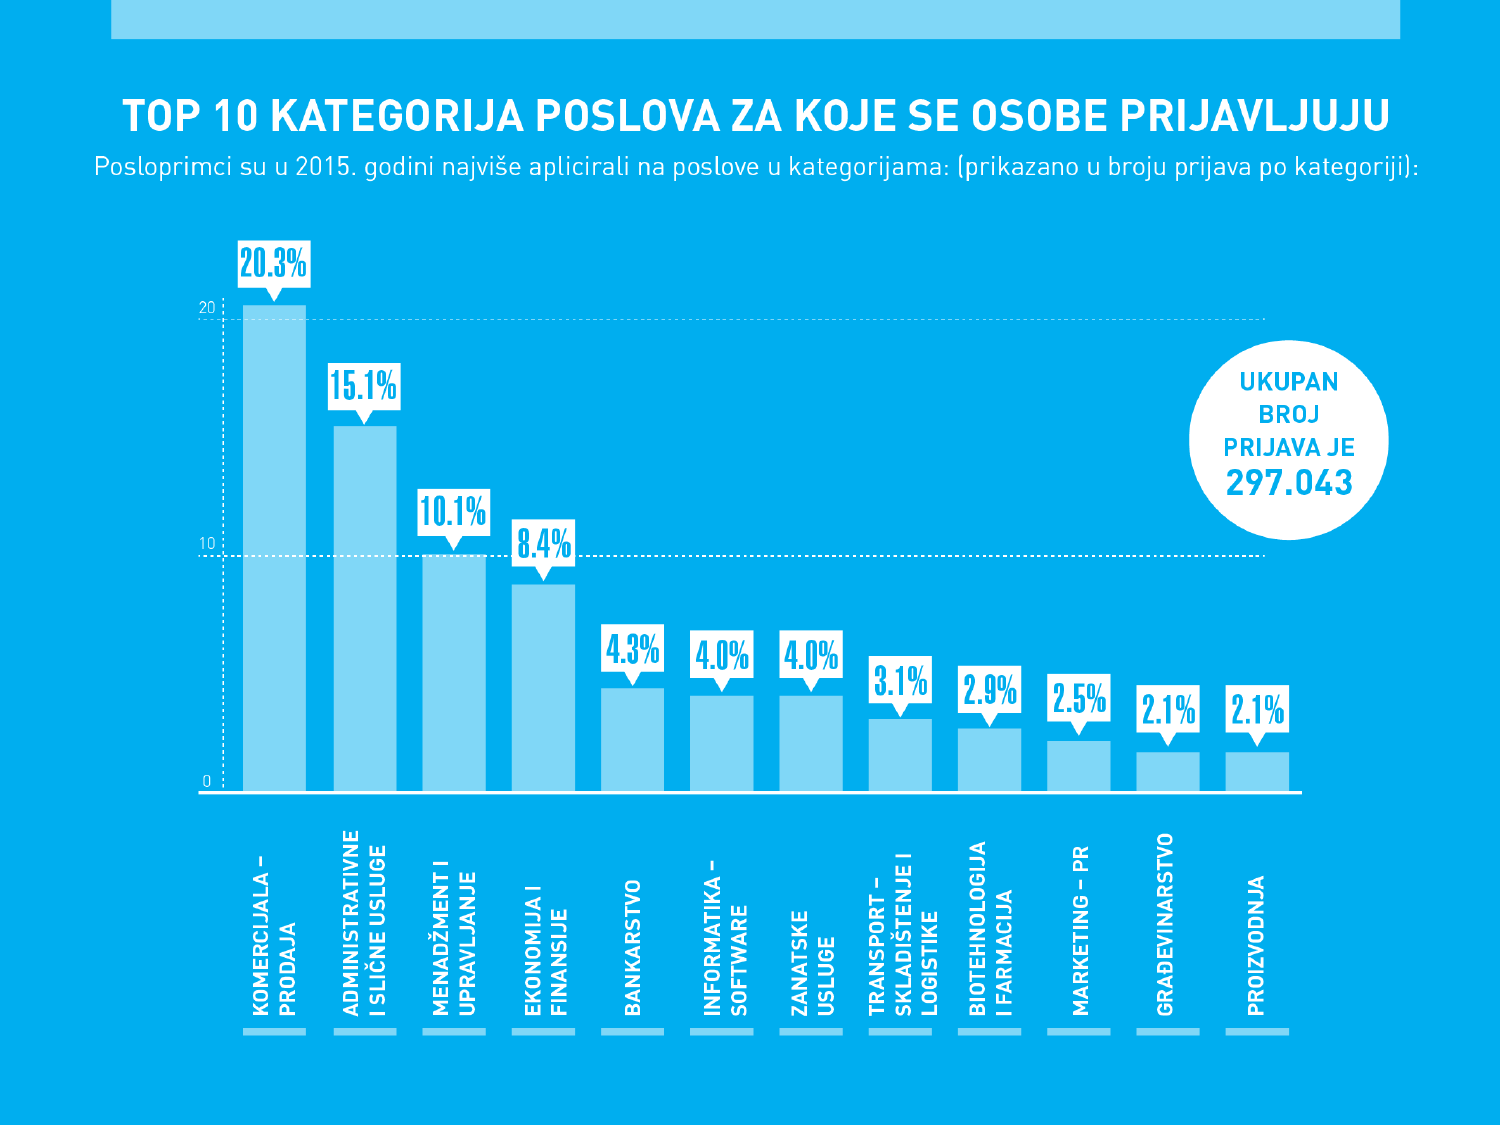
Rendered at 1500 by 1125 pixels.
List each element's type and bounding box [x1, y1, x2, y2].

picture [626, 883, 639, 892]
picture [997, 891, 1011, 902]
picture [870, 922, 883, 932]
picture [626, 895, 639, 904]
picture [1151, 100, 1172, 130]
picture [732, 947, 746, 963]
picture [870, 895, 883, 905]
picture [1249, 890, 1263, 898]
picture [1190, 100, 1207, 130]
picture [819, 965, 833, 975]
picture [346, 931, 357, 940]
picture [370, 981, 384, 990]
picture [418, 489, 490, 549]
picture [1074, 987, 1087, 998]
picture [899, 931, 909, 940]
picture [602, 625, 663, 684]
picture [344, 919, 357, 928]
picture [705, 970, 719, 980]
picture [552, 910, 566, 919]
picture [512, 520, 575, 579]
picture [1123, 100, 1144, 130]
picture [280, 981, 293, 987]
picture [527, 978, 540, 988]
picture [732, 920, 746, 930]
picture [970, 945, 984, 955]
picture [1249, 958, 1263, 967]
picture [896, 866, 910, 875]
picture [280, 992, 294, 1001]
picture [732, 992, 746, 1002]
picture [370, 964, 383, 972]
picture [1249, 945, 1263, 955]
picture [974, 100, 995, 130]
picture [178, 100, 199, 130]
picture [1048, 674, 1110, 733]
picture [344, 845, 357, 856]
picture [626, 976, 639, 987]
picture [1249, 977, 1263, 987]
picture [370, 914, 384, 924]
picture [1158, 936, 1172, 957]
picture [896, 951, 910, 961]
picture [1074, 1002, 1087, 1014]
picture [344, 832, 357, 841]
picture [334, 1029, 396, 1035]
picture [370, 995, 384, 1003]
picture [238, 100, 256, 130]
picture [423, 1029, 485, 1035]
picture [437, 100, 457, 130]
picture [1158, 914, 1172, 925]
picture [552, 984, 566, 995]
picture [896, 919, 910, 928]
picture [370, 933, 384, 942]
picture [370, 888, 384, 896]
picture [1226, 686, 1289, 744]
picture [691, 1029, 753, 1035]
picture [273, 100, 296, 130]
picture [792, 926, 806, 936]
picture [380, 100, 401, 130]
picture [705, 913, 719, 923]
picture [1226, 1029, 1288, 1035]
picture [733, 100, 752, 130]
picture [1190, 341, 1388, 540]
picture [792, 940, 805, 949]
picture [1249, 932, 1263, 942]
picture [691, 631, 753, 690]
picture [997, 994, 1011, 1003]
picture [997, 935, 1011, 946]
picture [733, 1006, 745, 1015]
picture [1137, 686, 1199, 744]
picture [850, 100, 867, 130]
picture [870, 1006, 883, 1015]
picture [1074, 912, 1087, 922]
picture [512, 1029, 574, 1035]
picture [870, 950, 883, 959]
picture [593, 100, 613, 130]
picture [553, 942, 563, 951]
picture [344, 973, 357, 987]
picture [254, 1004, 267, 1014]
picture [1048, 1029, 1110, 1035]
picture [552, 924, 566, 931]
picture [922, 959, 936, 968]
picture [254, 959, 267, 968]
picture [254, 874, 267, 896]
picture [434, 914, 447, 923]
picture [538, 100, 559, 130]
picture [1158, 1005, 1171, 1015]
picture [370, 846, 384, 856]
picture [1290, 100, 1306, 130]
picture [670, 100, 693, 130]
picture [896, 890, 910, 901]
picture [792, 992, 806, 1003]
picture [705, 893, 719, 902]
picture [626, 990, 639, 1001]
picture [626, 933, 639, 943]
picture [1249, 902, 1263, 913]
picture [1086, 100, 1106, 130]
picture [476, 100, 492, 130]
picture [896, 905, 910, 915]
picture [869, 1029, 931, 1035]
picture [149, 100, 170, 130]
picture [434, 1001, 447, 1014]
picture [373, 900, 384, 909]
picture [922, 912, 936, 921]
picture [566, 100, 587, 130]
picture [370, 947, 384, 958]
picture [959, 1029, 1021, 1035]
picture [344, 879, 357, 889]
picture [922, 992, 936, 1003]
picture [780, 631, 842, 690]
picture [407, 100, 428, 130]
picture [552, 1005, 566, 1014]
picture [1158, 838, 1170, 844]
picture [792, 952, 806, 962]
picture [254, 900, 267, 911]
picture [280, 924, 294, 934]
picture [1158, 962, 1172, 974]
picture [705, 924, 719, 935]
picture [460, 873, 474, 882]
picture [1074, 945, 1087, 954]
picture [1074, 897, 1087, 907]
picture [626, 920, 639, 929]
picture [819, 992, 832, 1001]
picture [1001, 100, 1022, 130]
picture [825, 100, 847, 130]
picture [460, 937, 474, 946]
picture [705, 878, 719, 889]
picture [910, 100, 931, 130]
picture [875, 100, 895, 130]
picture [434, 932, 447, 941]
picture [112, 0, 1400, 38]
picture [552, 970, 566, 981]
picture [896, 992, 910, 1002]
picture [792, 1007, 806, 1015]
picture [526, 898, 540, 909]
picture [626, 907, 639, 916]
picture [434, 923, 447, 927]
picture [1249, 991, 1263, 1001]
picture [705, 956, 719, 965]
picture [526, 931, 540, 944]
picture [1158, 848, 1172, 857]
picture [370, 859, 384, 870]
picture [792, 964, 806, 975]
picture [1074, 959, 1087, 968]
picture [705, 939, 719, 951]
picture [238, 241, 310, 299]
picture [434, 972, 447, 983]
picture [1179, 100, 1184, 130]
picture [1249, 917, 1263, 927]
picture [797, 100, 820, 130]
picture [792, 978, 806, 989]
picture [344, 905, 357, 915]
picture [870, 993, 883, 1003]
picture [1158, 991, 1172, 1001]
picture [460, 913, 474, 924]
picture [1074, 848, 1087, 857]
picture [552, 954, 566, 965]
picture [1158, 886, 1172, 896]
picture [970, 902, 984, 911]
picture [870, 978, 883, 989]
picture [626, 1005, 639, 1015]
picture [325, 100, 347, 130]
picture [922, 926, 936, 936]
picture [922, 946, 936, 956]
picture [1267, 100, 1286, 130]
picture [869, 657, 931, 715]
picture [465, 100, 470, 130]
picture [328, 364, 400, 422]
picture [123, 100, 144, 130]
picture [1212, 100, 1237, 130]
picture [526, 992, 540, 1002]
picture [216, 100, 227, 130]
picture [300, 100, 325, 130]
picture [819, 978, 833, 987]
picture [526, 1005, 540, 1015]
picture [280, 1005, 294, 1015]
picture [254, 973, 267, 986]
picture [970, 971, 984, 981]
picture [780, 1029, 842, 1035]
picture [1249, 1004, 1263, 1014]
picture [354, 100, 373, 130]
picture [970, 984, 984, 994]
picture [626, 947, 639, 958]
picture [938, 100, 957, 130]
picture [1239, 100, 1262, 130]
picture [621, 100, 640, 130]
picture [705, 983, 719, 992]
picture [460, 927, 474, 933]
picture [1158, 900, 1172, 911]
picture [732, 906, 746, 915]
picture [971, 878, 984, 885]
picture [792, 912, 806, 921]
picture [1074, 861, 1087, 870]
picture [970, 929, 984, 940]
picture [644, 100, 665, 130]
picture [732, 933, 746, 944]
picture [896, 965, 910, 987]
picture [434, 901, 447, 910]
picture [526, 948, 540, 958]
picture [498, 100, 523, 130]
picture [339, 157, 347, 166]
picture [1137, 1029, 1199, 1035]
picture [1249, 877, 1263, 888]
picture [819, 954, 831, 961]
picture [460, 962, 474, 973]
picture [526, 913, 540, 920]
picture [970, 889, 984, 899]
picture [997, 969, 1011, 978]
picture [344, 1004, 357, 1015]
picture [344, 952, 357, 963]
picture [1074, 973, 1087, 982]
picture [970, 843, 984, 854]
picture [997, 924, 1011, 933]
picture [732, 966, 746, 988]
picture [997, 950, 1011, 963]
picture [819, 1007, 833, 1015]
picture [460, 898, 474, 908]
picture [756, 100, 781, 130]
picture [1158, 860, 1172, 870]
picture [970, 958, 984, 968]
picture [434, 958, 447, 969]
picture [280, 963, 294, 973]
picture [1057, 100, 1079, 130]
picture [705, 997, 719, 1008]
picture [344, 890, 357, 901]
picture [896, 1006, 909, 1015]
picture [626, 961, 639, 971]
picture [199, 306, 1301, 794]
picture [970, 915, 984, 925]
picture [280, 949, 294, 960]
picture [922, 978, 936, 989]
picture [370, 878, 384, 885]
picture [819, 938, 833, 947]
picture [1341, 100, 1357, 130]
picture [1158, 873, 1171, 882]
picture [344, 991, 357, 1001]
picture [254, 914, 267, 922]
picture [254, 945, 267, 955]
picture [870, 909, 883, 918]
picture [460, 990, 474, 1000]
picture [434, 988, 447, 996]
picture [460, 950, 474, 960]
picture [958, 666, 1021, 725]
picture [434, 886, 447, 897]
picture [1074, 933, 1087, 942]
picture [970, 1005, 984, 1015]
picture [922, 1005, 936, 1014]
picture [280, 938, 294, 945]
picture [997, 981, 1011, 992]
picture [694, 100, 719, 130]
picture [526, 962, 540, 973]
picture [870, 964, 883, 975]
picture [460, 1004, 474, 1015]
picture [244, 1029, 305, 1035]
picture [1314, 100, 1336, 130]
picture [434, 873, 447, 882]
picture [602, 1029, 663, 1035]
picture [1029, 100, 1050, 130]
picture [344, 860, 357, 870]
picture [254, 990, 267, 999]
picture [1158, 976, 1172, 987]
picture [1365, 100, 1387, 130]
picture [460, 976, 474, 986]
picture [870, 936, 883, 946]
picture [434, 944, 447, 954]
